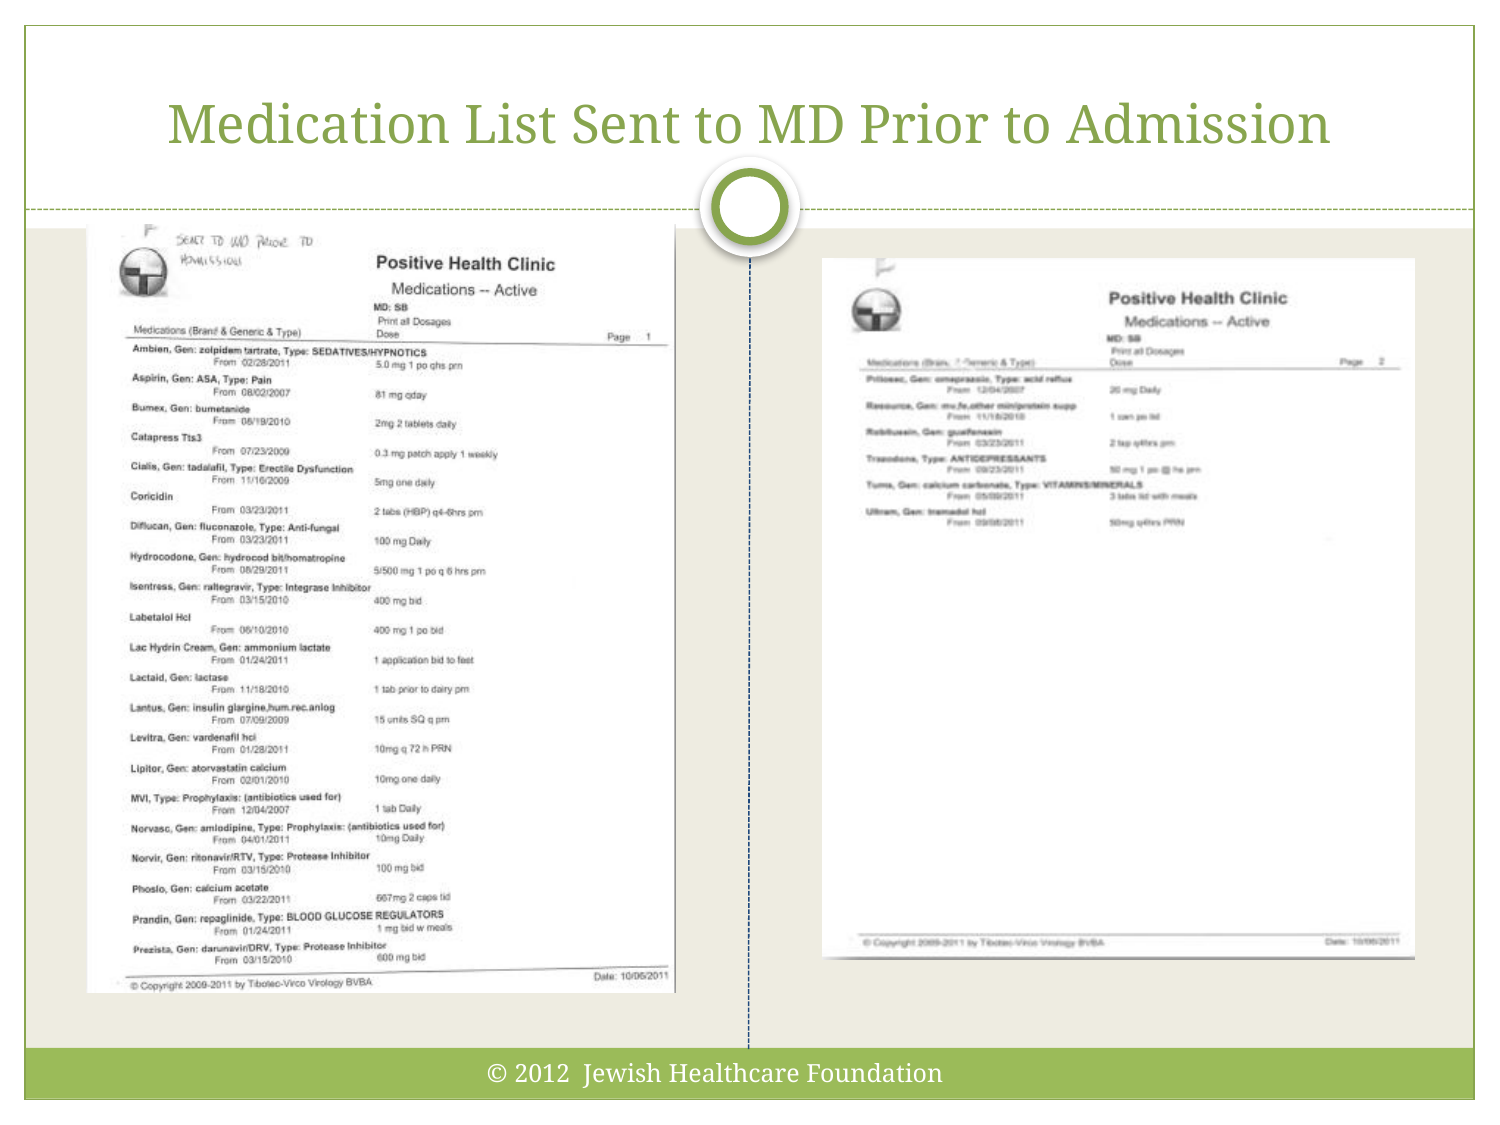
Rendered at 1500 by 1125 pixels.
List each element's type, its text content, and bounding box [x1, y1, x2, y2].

title Medication List Sent to MD Prior to Admission [49, 37, 1450, 162]
footer © 2012 Jewish Healthcare Foundation [421, 1050, 1010, 1111]
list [822, 257, 1415, 960]
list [86, 224, 676, 994]
